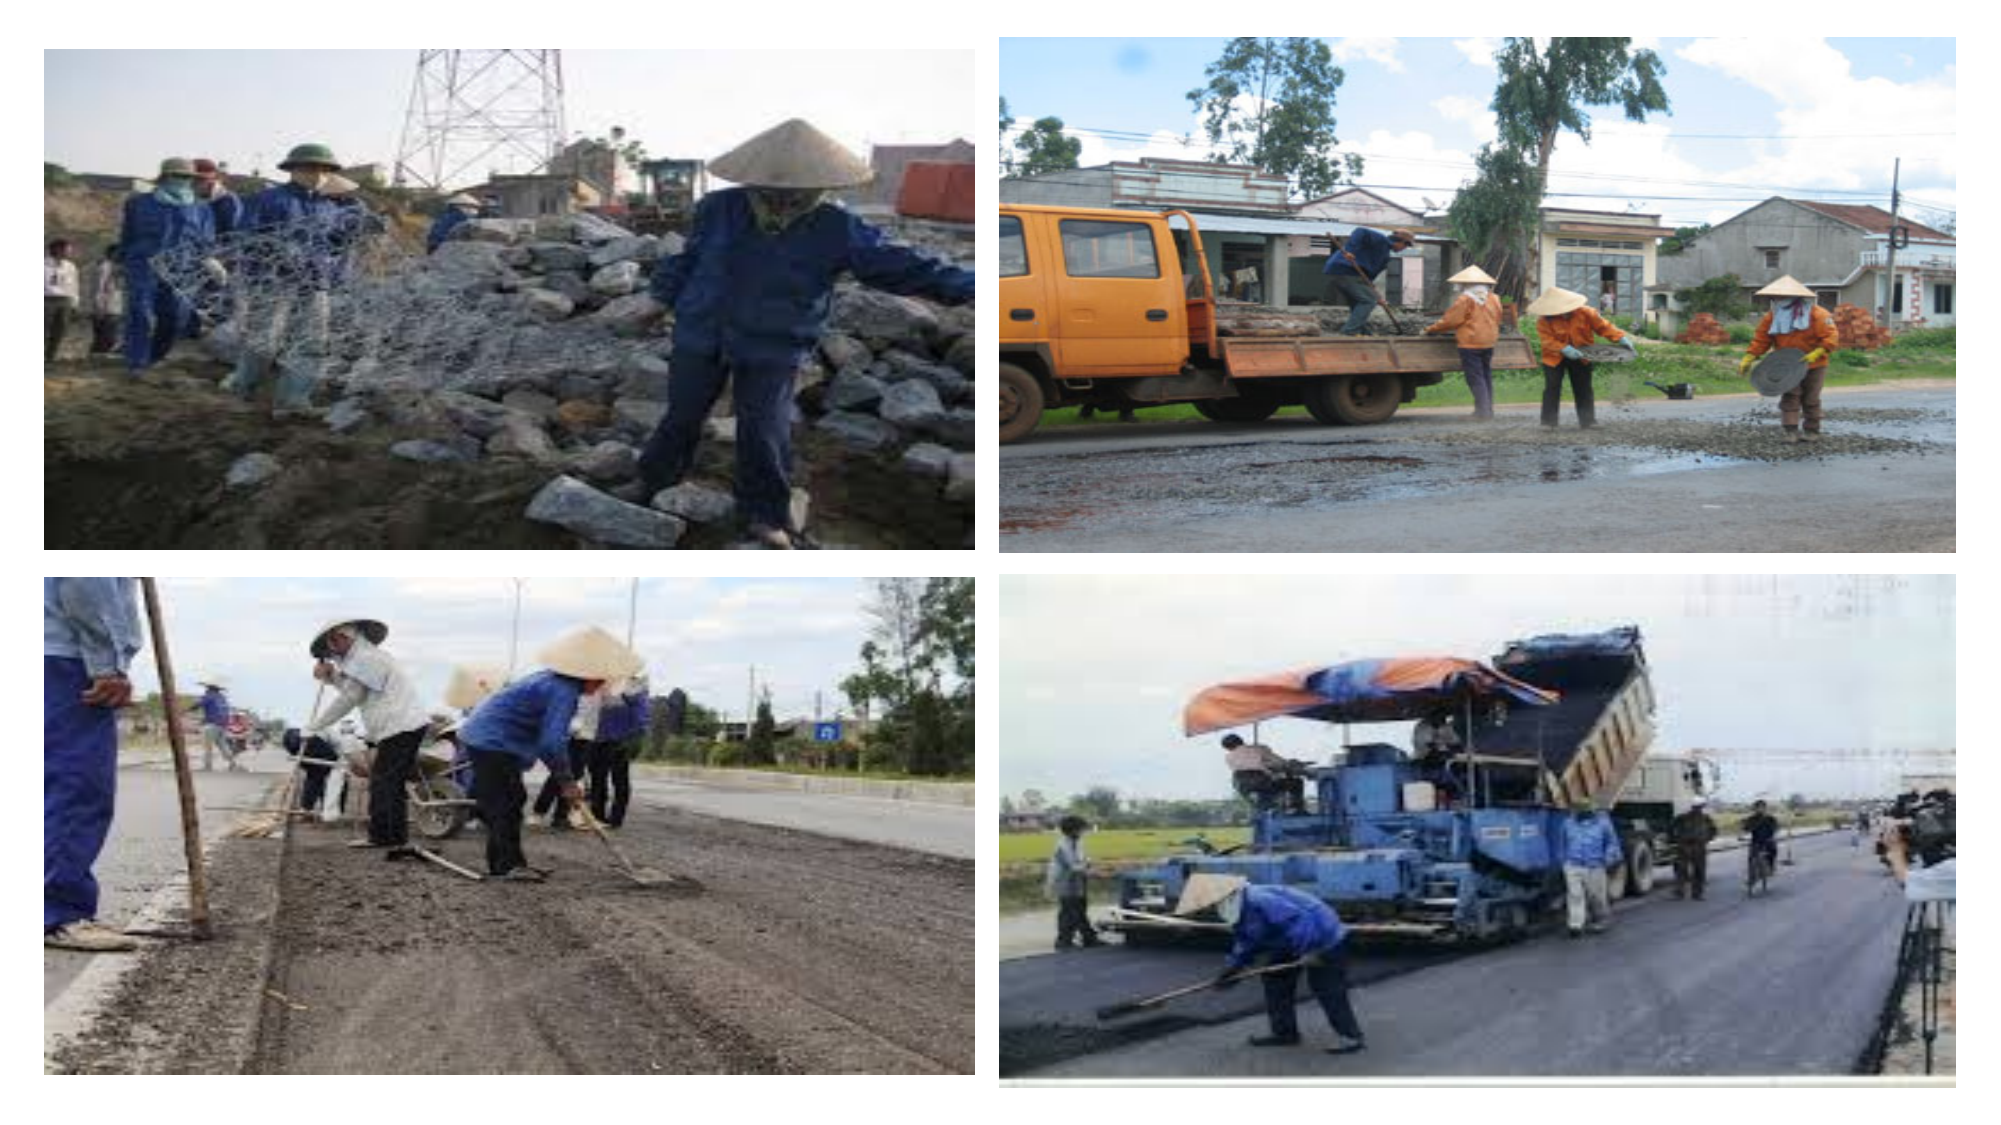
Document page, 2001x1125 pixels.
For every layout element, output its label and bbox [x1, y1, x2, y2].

picture [44, 577, 975, 1075]
picture [999, 37, 1956, 554]
picture [44, 49, 975, 551]
picture [999, 574, 1956, 1088]
